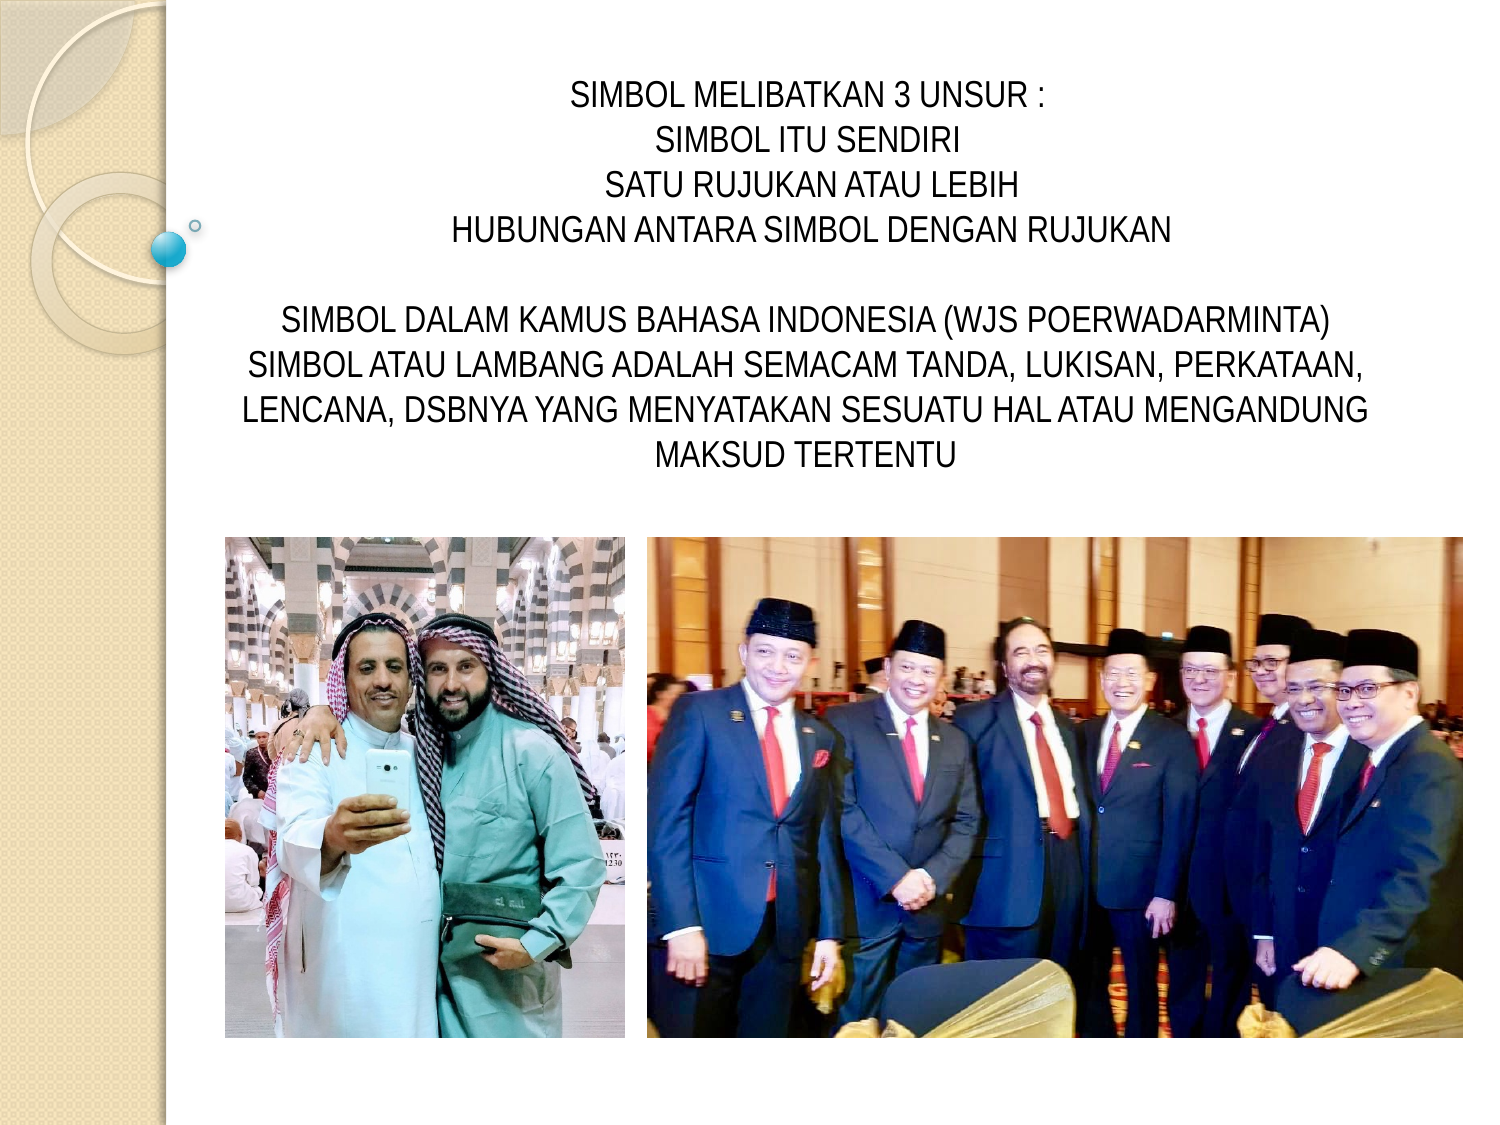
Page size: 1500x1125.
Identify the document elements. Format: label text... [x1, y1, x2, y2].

text_box SIMBOL DALAM KAMUS BAHASA INDONESIA (WJS POERWADARMINTA) SIMBOL ATAU LAMBANG ADALAH SEMACAM TANDA, LUKISAN, PERKATAAN, LENCANA, DSBNYA YANG MENYATAKAN SESUATU HAL ATAU MENGANDUNG MAKSUD TERTENTU [212, 287, 1400, 483]
picture [224, 537, 626, 1038]
picture [647, 537, 1463, 1038]
text_box SIMBOL MELIBATKAN 3 UNSUR : SIMBOL ITU SENDIRI SATU RUJUKAN ATAU LEBIH HUBUNGAN ANTARA SIMBOL DENGAN RUJUKAN [214, 62, 1402, 258]
